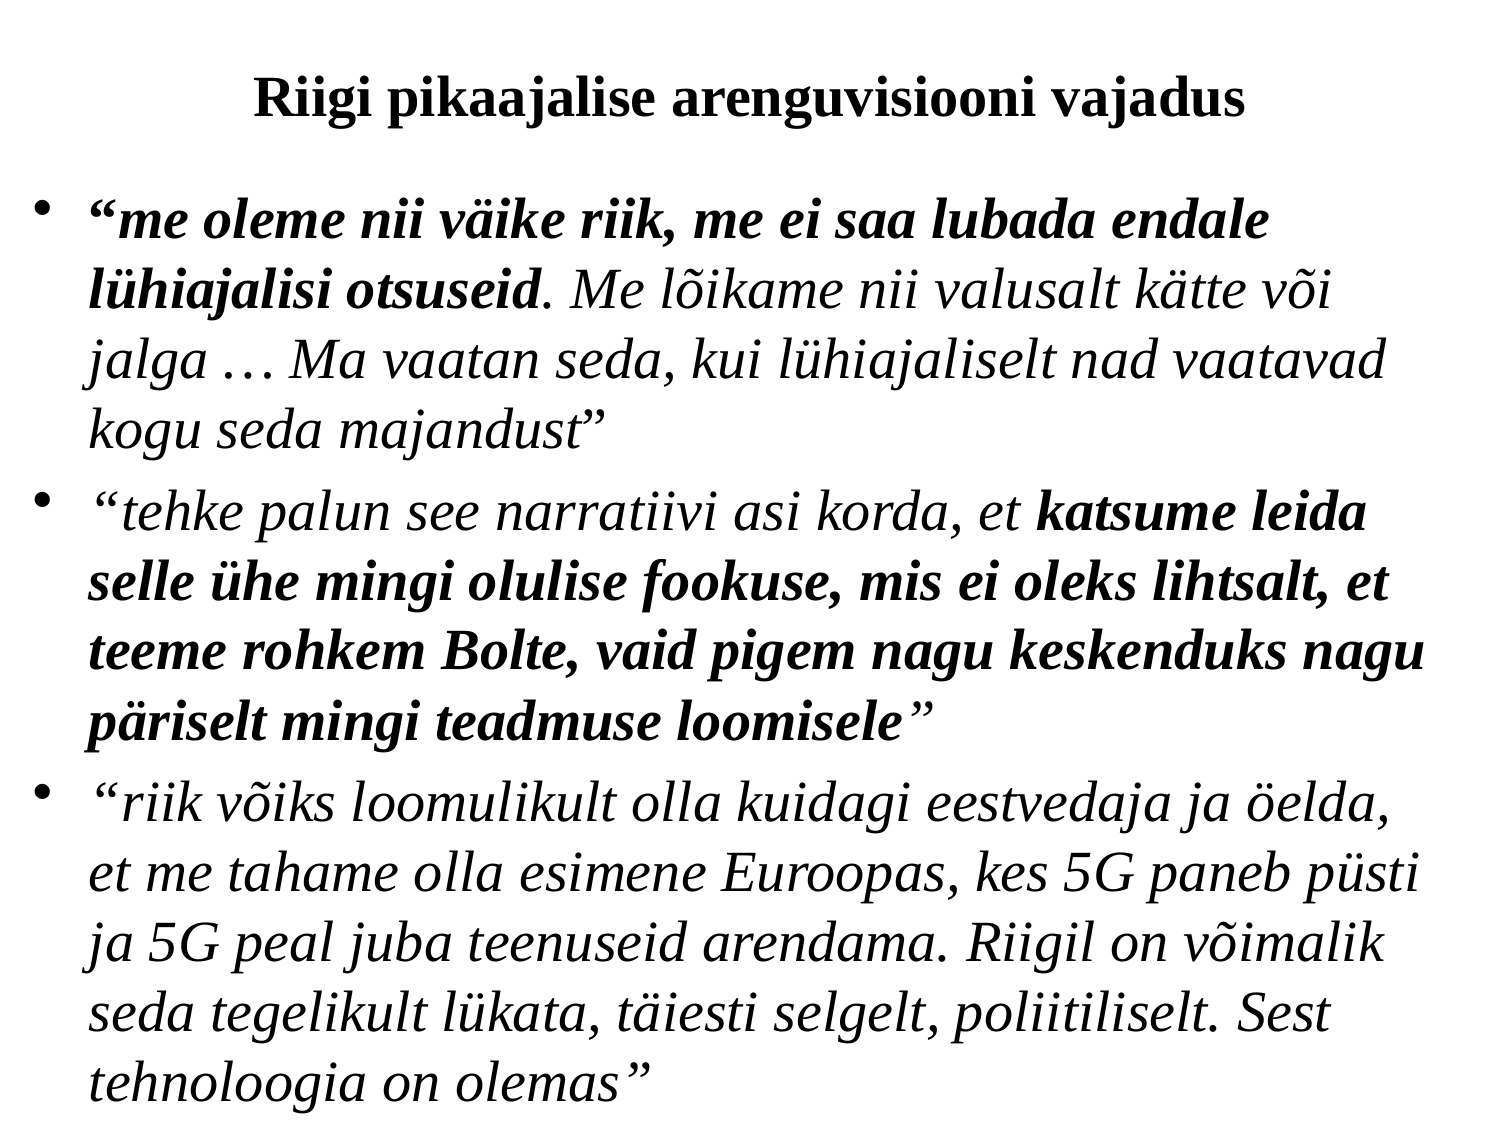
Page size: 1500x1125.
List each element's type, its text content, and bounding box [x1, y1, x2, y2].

list “me oleme nii väike riik, me ei saa lubada endale lühiajalisi otsuseid. Me lõikame nii valusalt kätte või jalga … Ma vaatan seda, kui lühiajaliselt nad vaatavad kogu seda majandust” “tehke palun see narratiivi asi korda, et katsume leida selle ühe mingi olulise fookuse, mis ei oleks lihtsalt, et teeme rohkem Bolte, vaid pigem nagu keskenduks nagu päriselt mingi teadmuse loomisele” “riik võiks loomulikult olla kuidagi eestvedaja ja öelda, et me tahame olla esimene Euroopas, kes 5G paneb püsti ja 5G peal juba teenuseid arendama. Riigil on võimalik seda tegelikult lükata, täiesti selgelt, poliitiliselt. Sest tehnoloogia on olemas” [17, 172, 1447, 848]
title Riigi pikaajalise arenguvisiooni vajadus [112, 99, 1388, 172]
